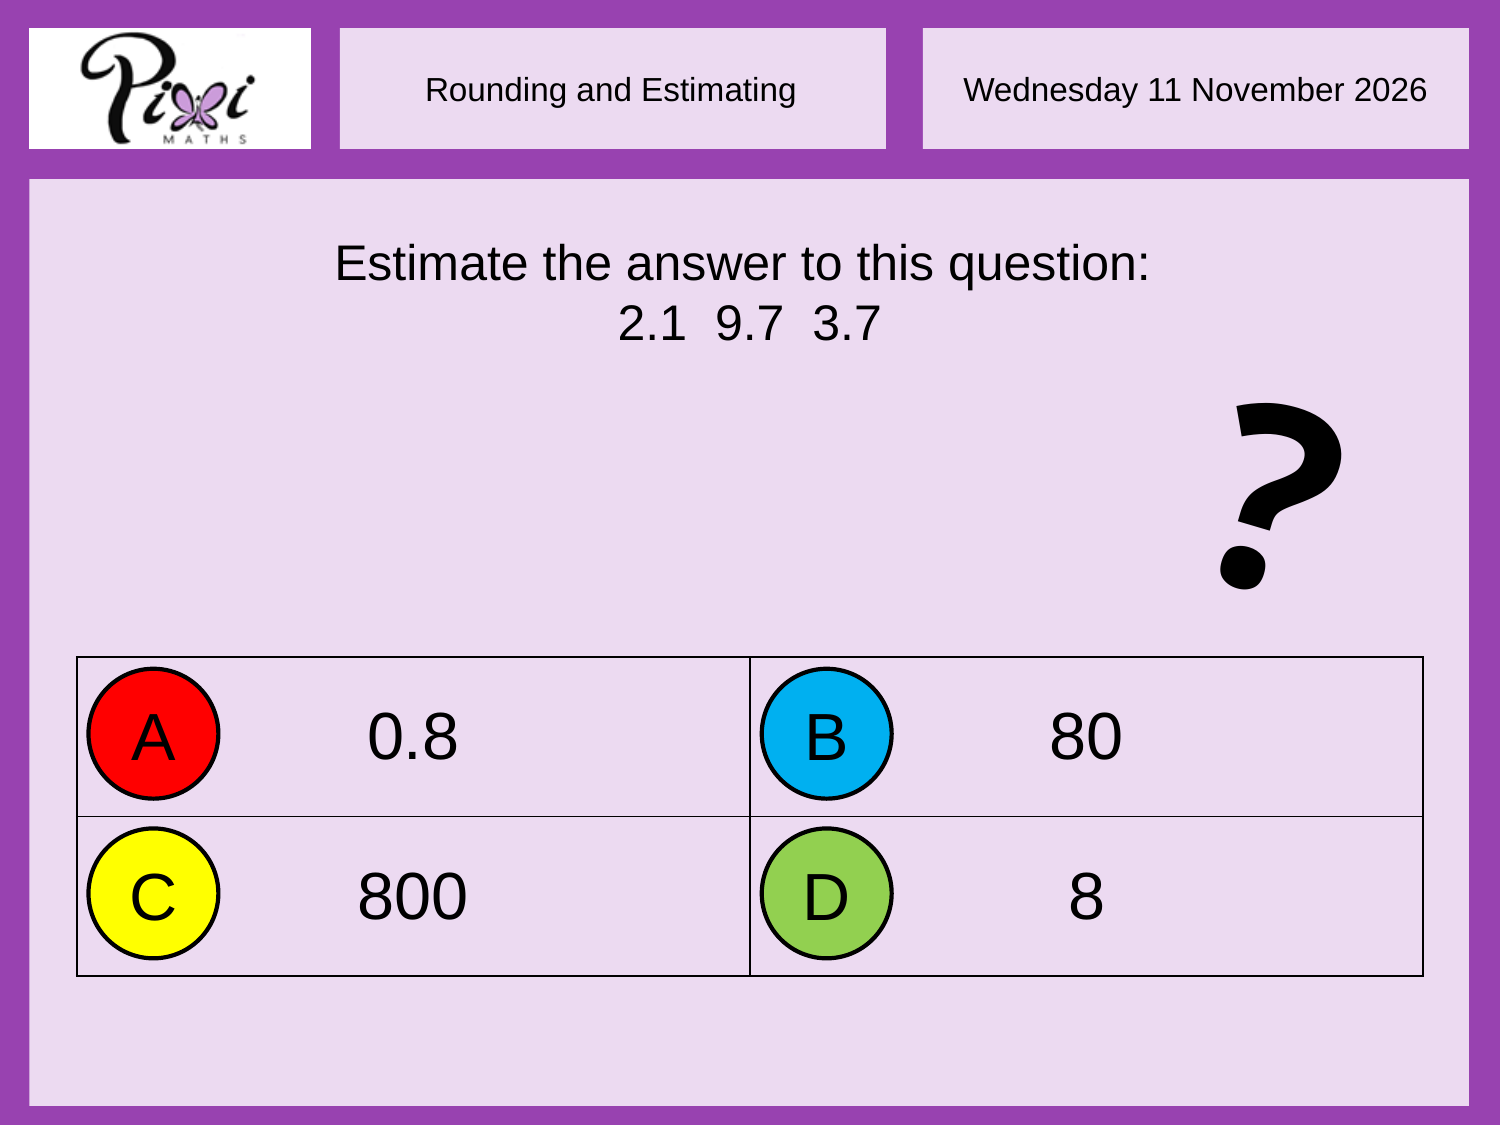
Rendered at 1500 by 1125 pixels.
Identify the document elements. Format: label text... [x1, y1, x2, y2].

table_cell 800 [78, 817, 749, 975]
text_box D [759, 826, 894, 961]
table_header 0.8 [78, 658, 749, 816]
text_box C [86, 826, 221, 961]
table_cell 8 [751, 817, 1422, 975]
text_box A [86, 666, 221, 801]
picture [0, 0, 1500, 1125]
text_box B [759, 666, 894, 801]
table_header 80 [751, 658, 1422, 816]
text_box ? [1156, 311, 1408, 671]
